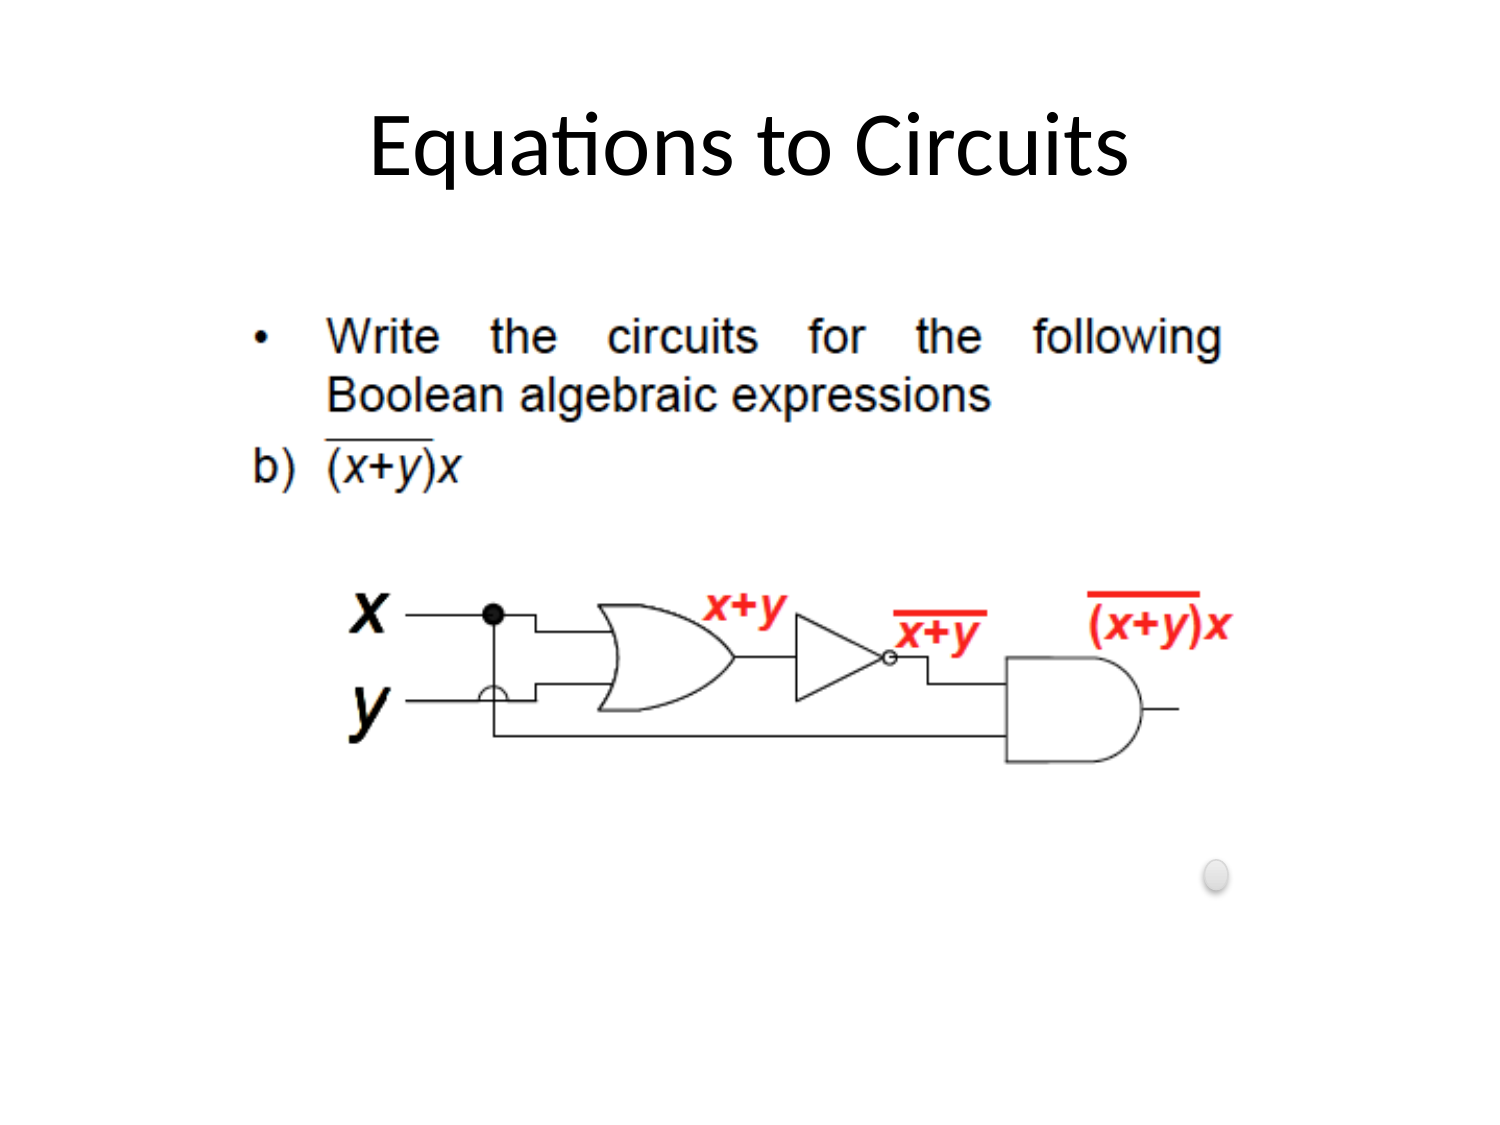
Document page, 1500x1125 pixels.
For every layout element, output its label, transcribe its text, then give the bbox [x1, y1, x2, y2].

title Equations to Circuits [75, 45, 1425, 233]
text_box [1203, 859, 1229, 891]
picture [237, 310, 1263, 815]
